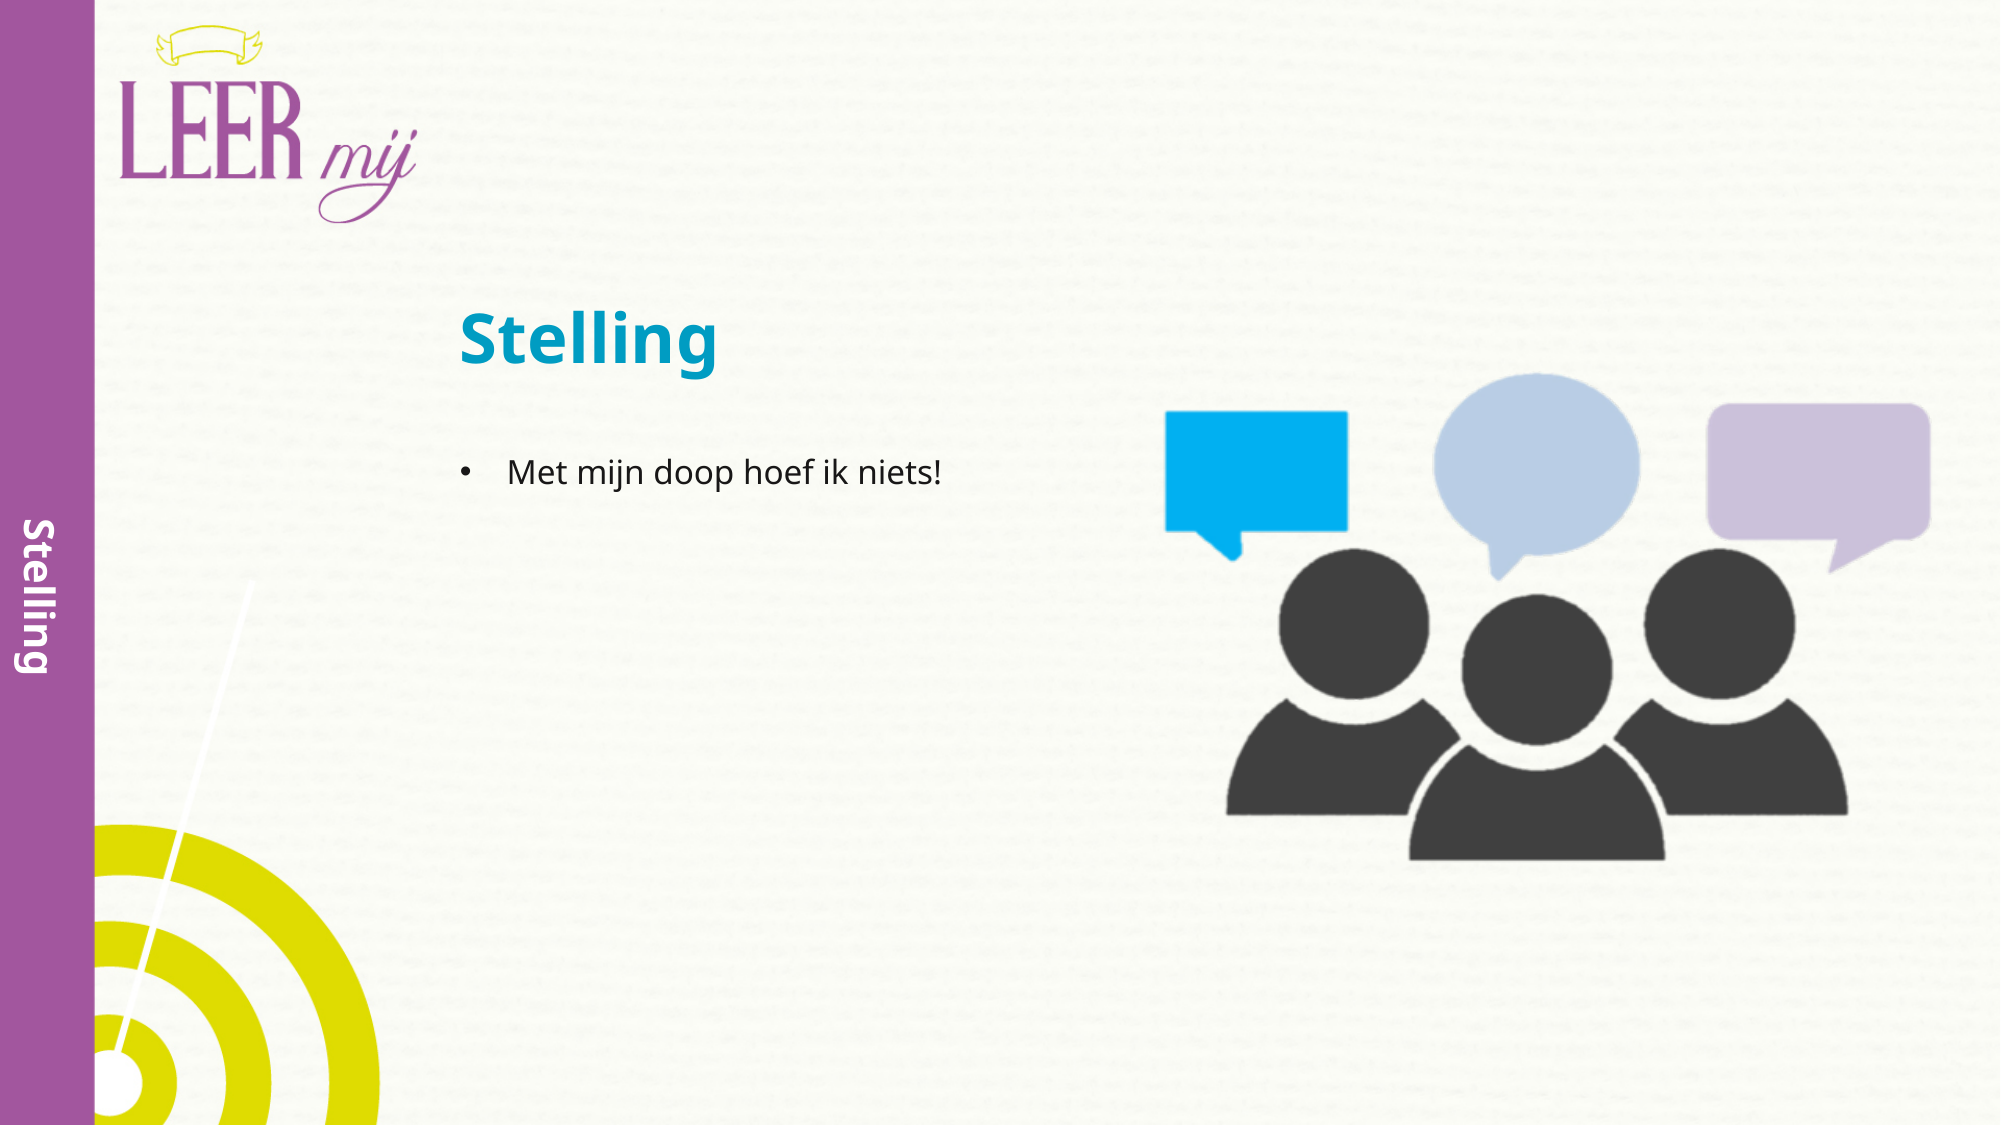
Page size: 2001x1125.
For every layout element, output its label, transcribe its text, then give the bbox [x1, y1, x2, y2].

picture [0, 0, 2001, 1125]
list Met mijn doop hoef ik niets! [444, 448, 1105, 968]
list Stelling [7, 503, 89, 1094]
title Stelling [444, 229, 1102, 386]
